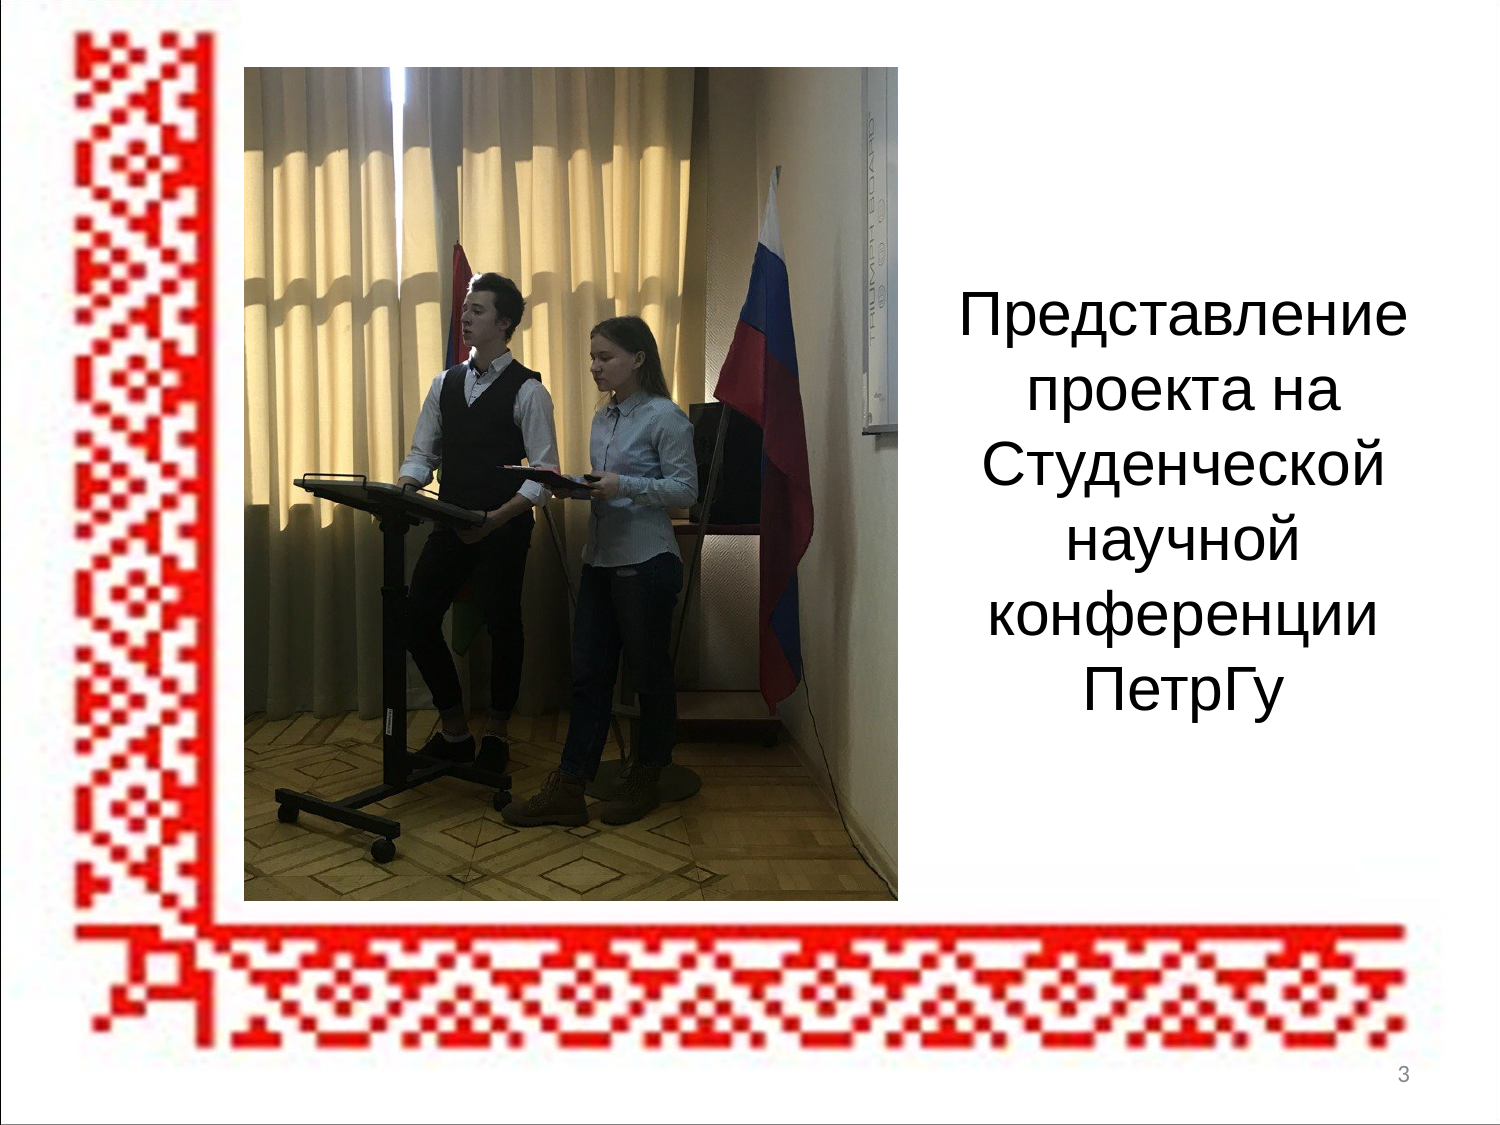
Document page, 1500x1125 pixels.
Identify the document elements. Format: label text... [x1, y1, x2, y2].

picture [0, 0, 1500, 1125]
title Представление проекта на Студенческой научной конференции ПетрГу [902, 210, 1500, 786]
